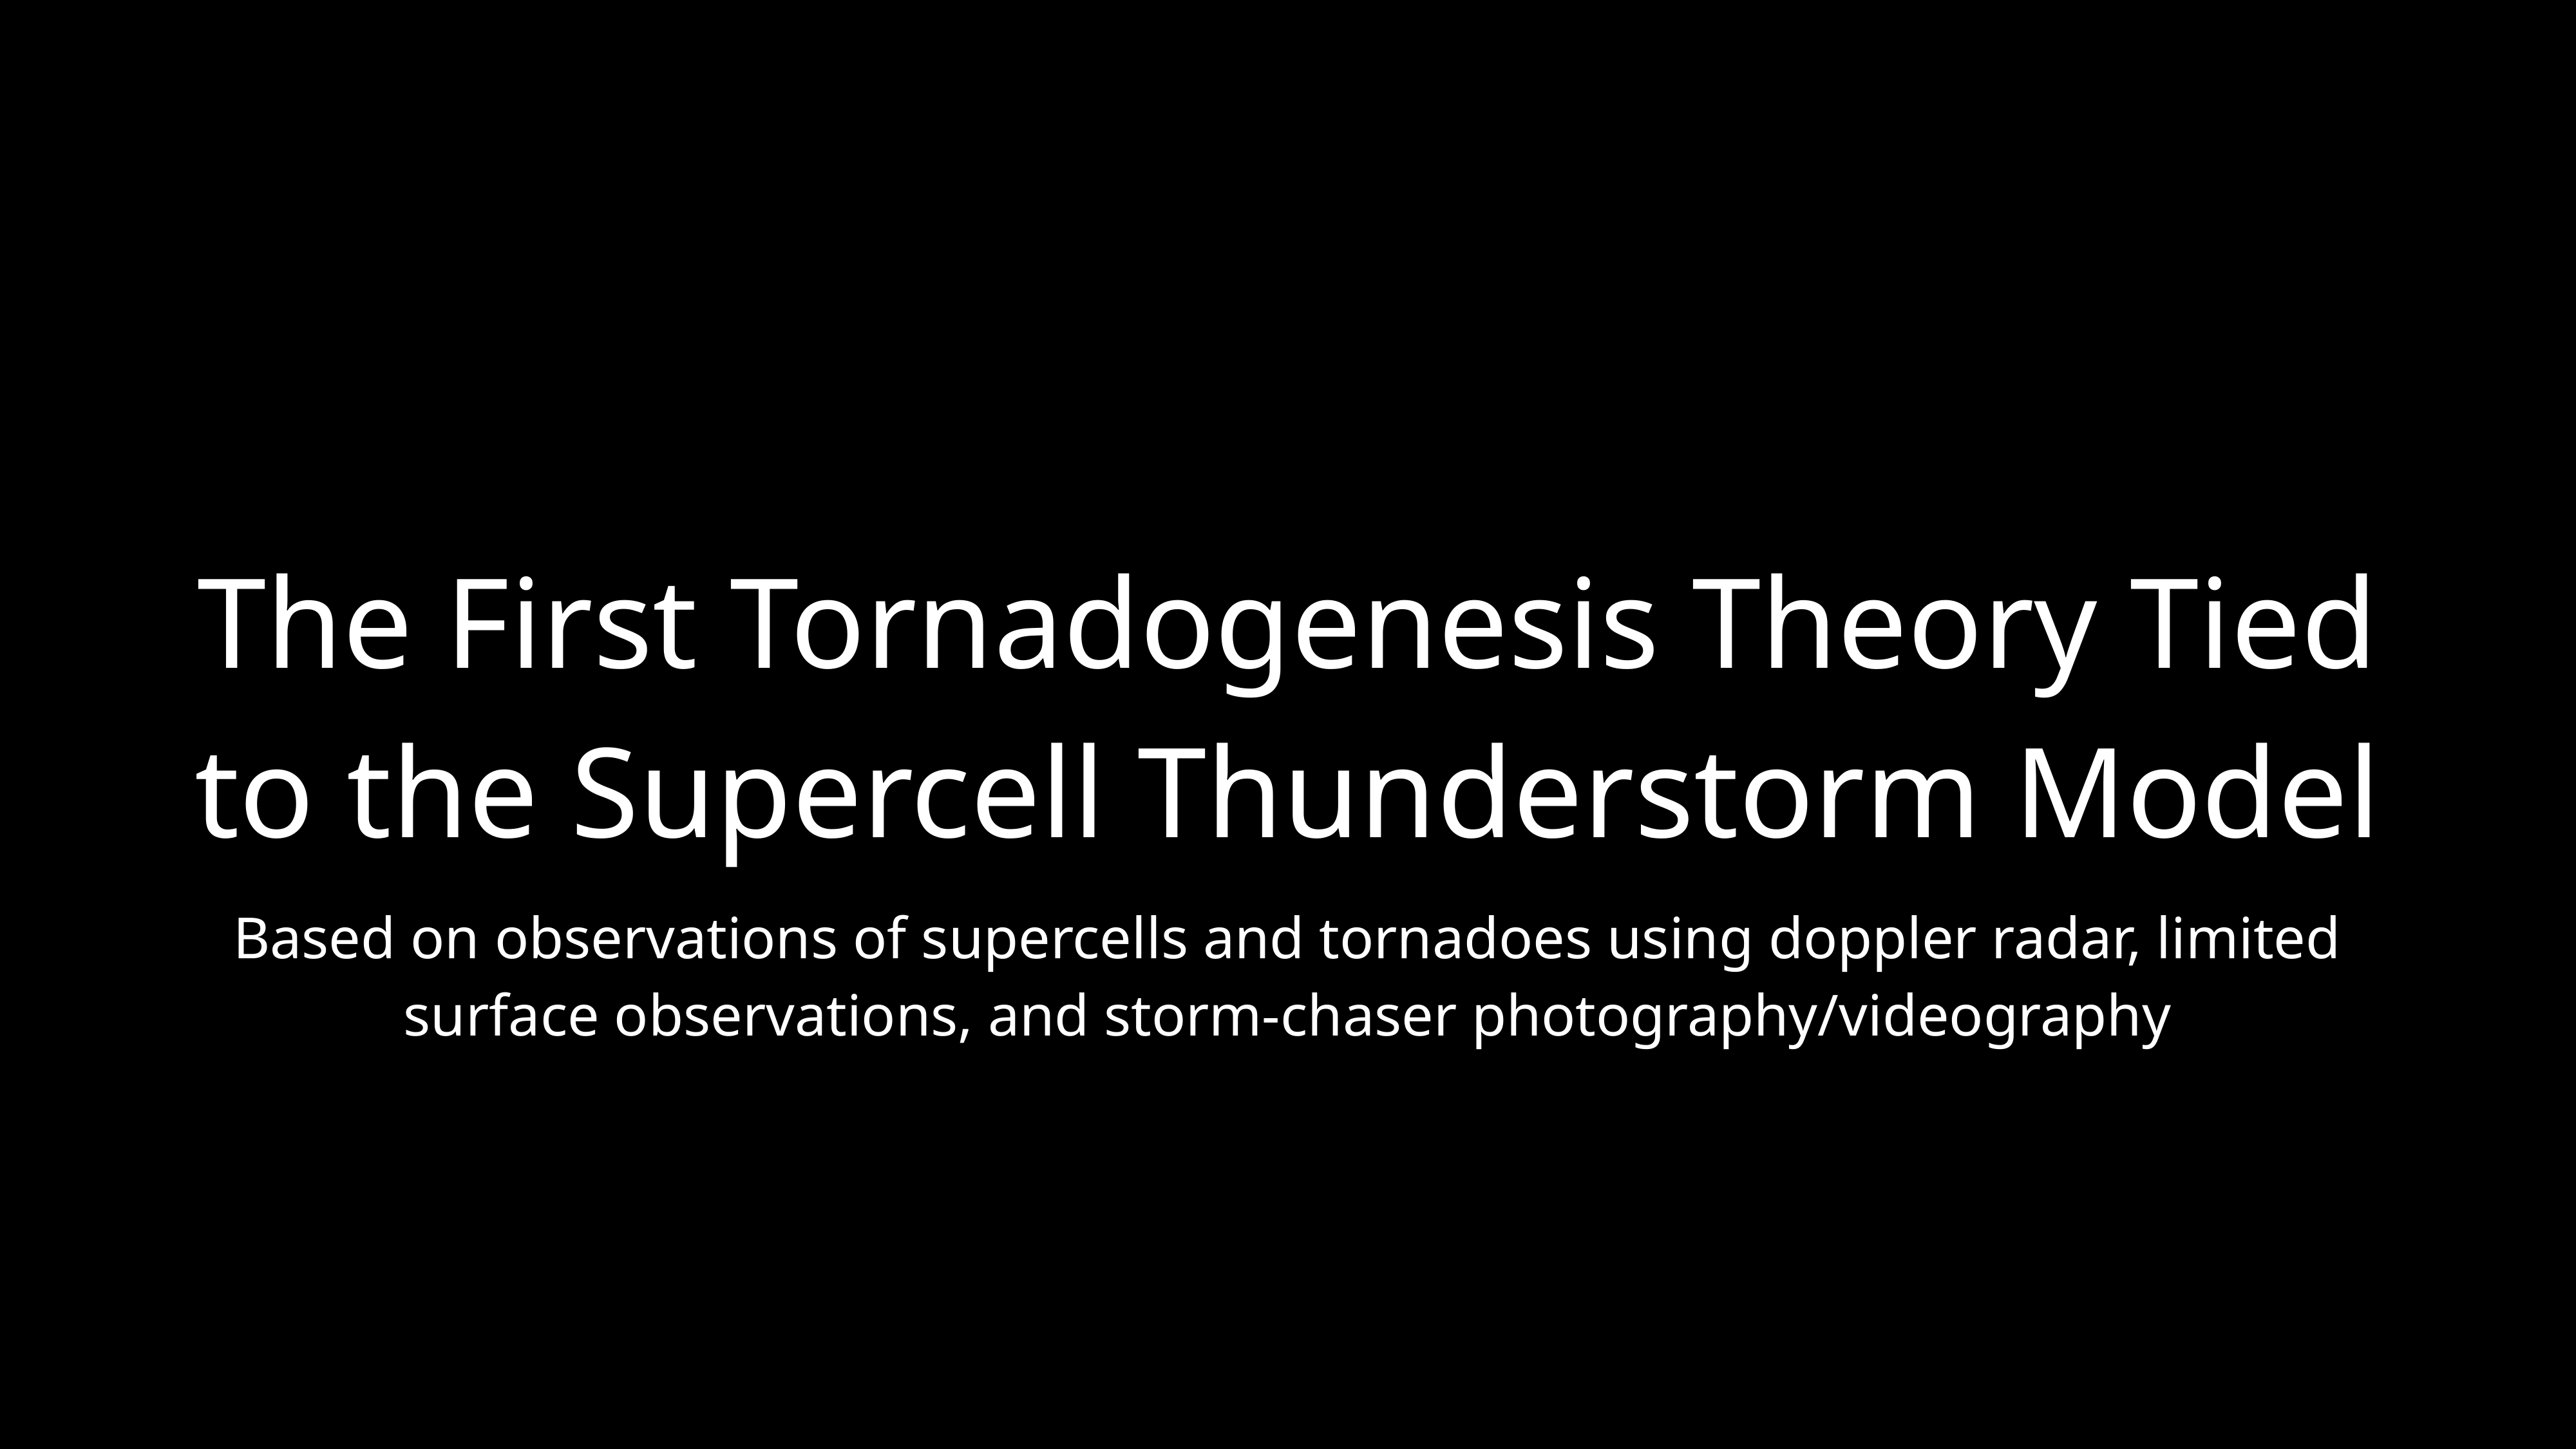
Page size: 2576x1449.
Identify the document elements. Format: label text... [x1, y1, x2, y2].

title The First Tornadogenesis Theory Tied to the Supercell Thunderstorm Model [187, 388, 2389, 880]
subtitle Based on observations of supercells and tornadoes using doppler radar, limited surface observations, and storm-chaser photography/videography [187, 893, 2389, 1061]
